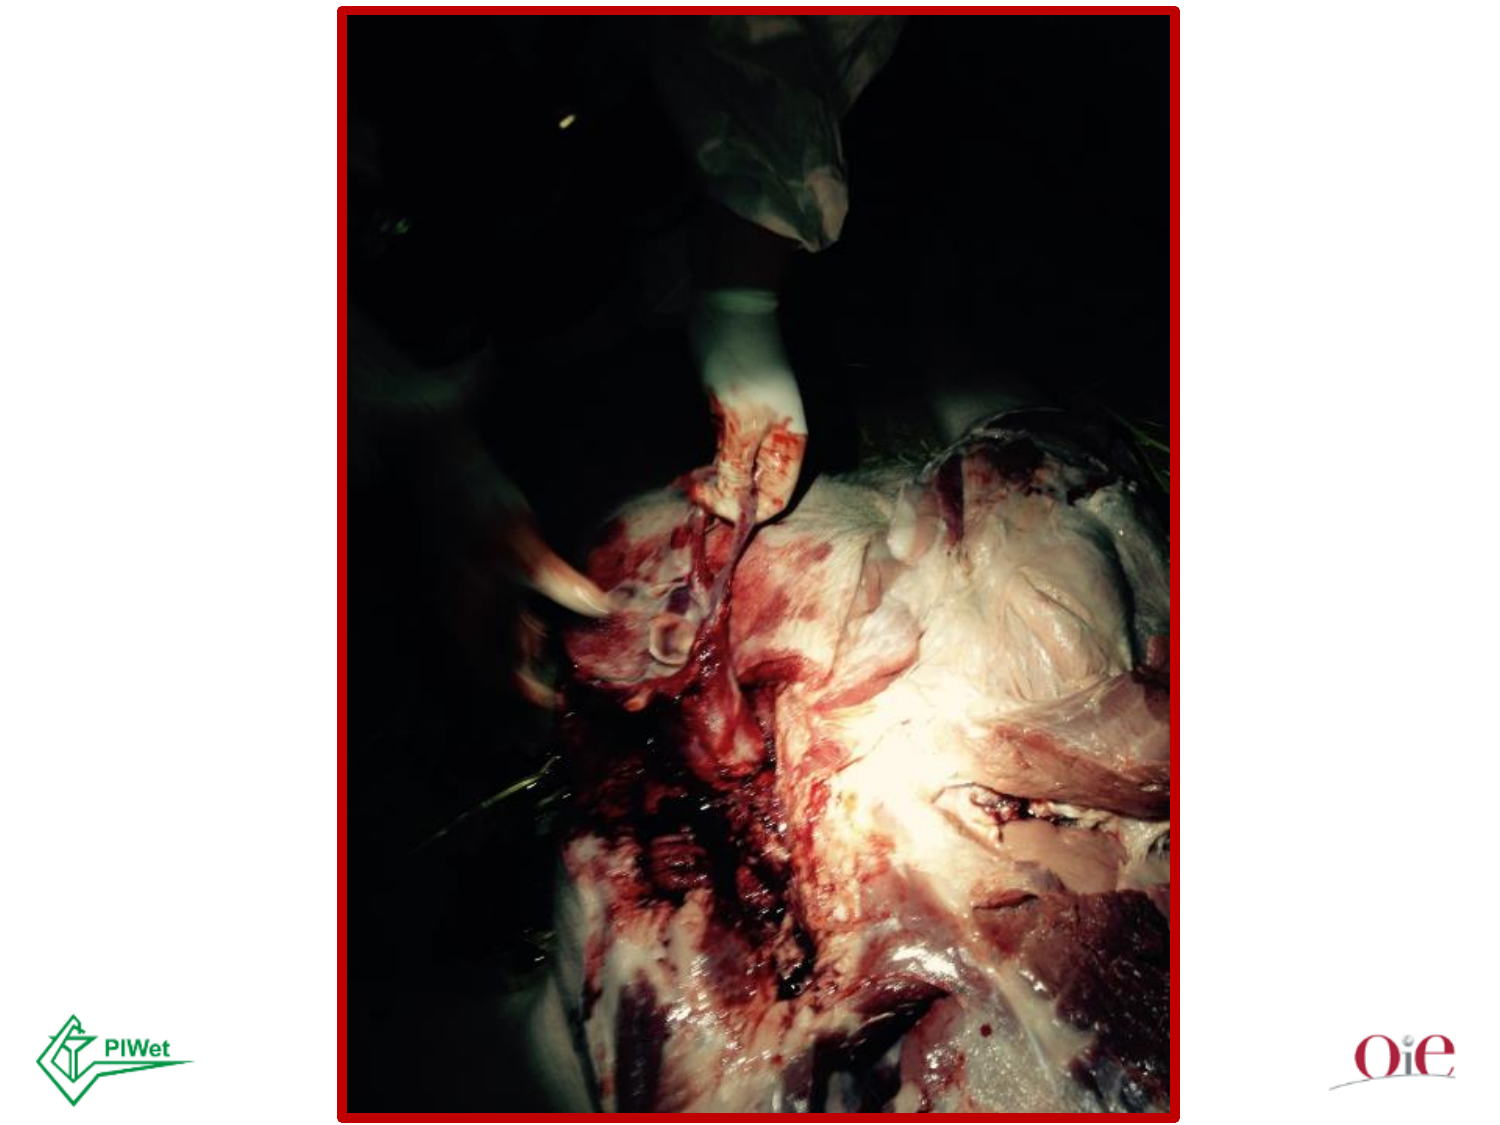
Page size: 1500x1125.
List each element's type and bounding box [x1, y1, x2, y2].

picture [346, 15, 1171, 1114]
picture [35, 1009, 196, 1118]
picture [1328, 1034, 1459, 1091]
